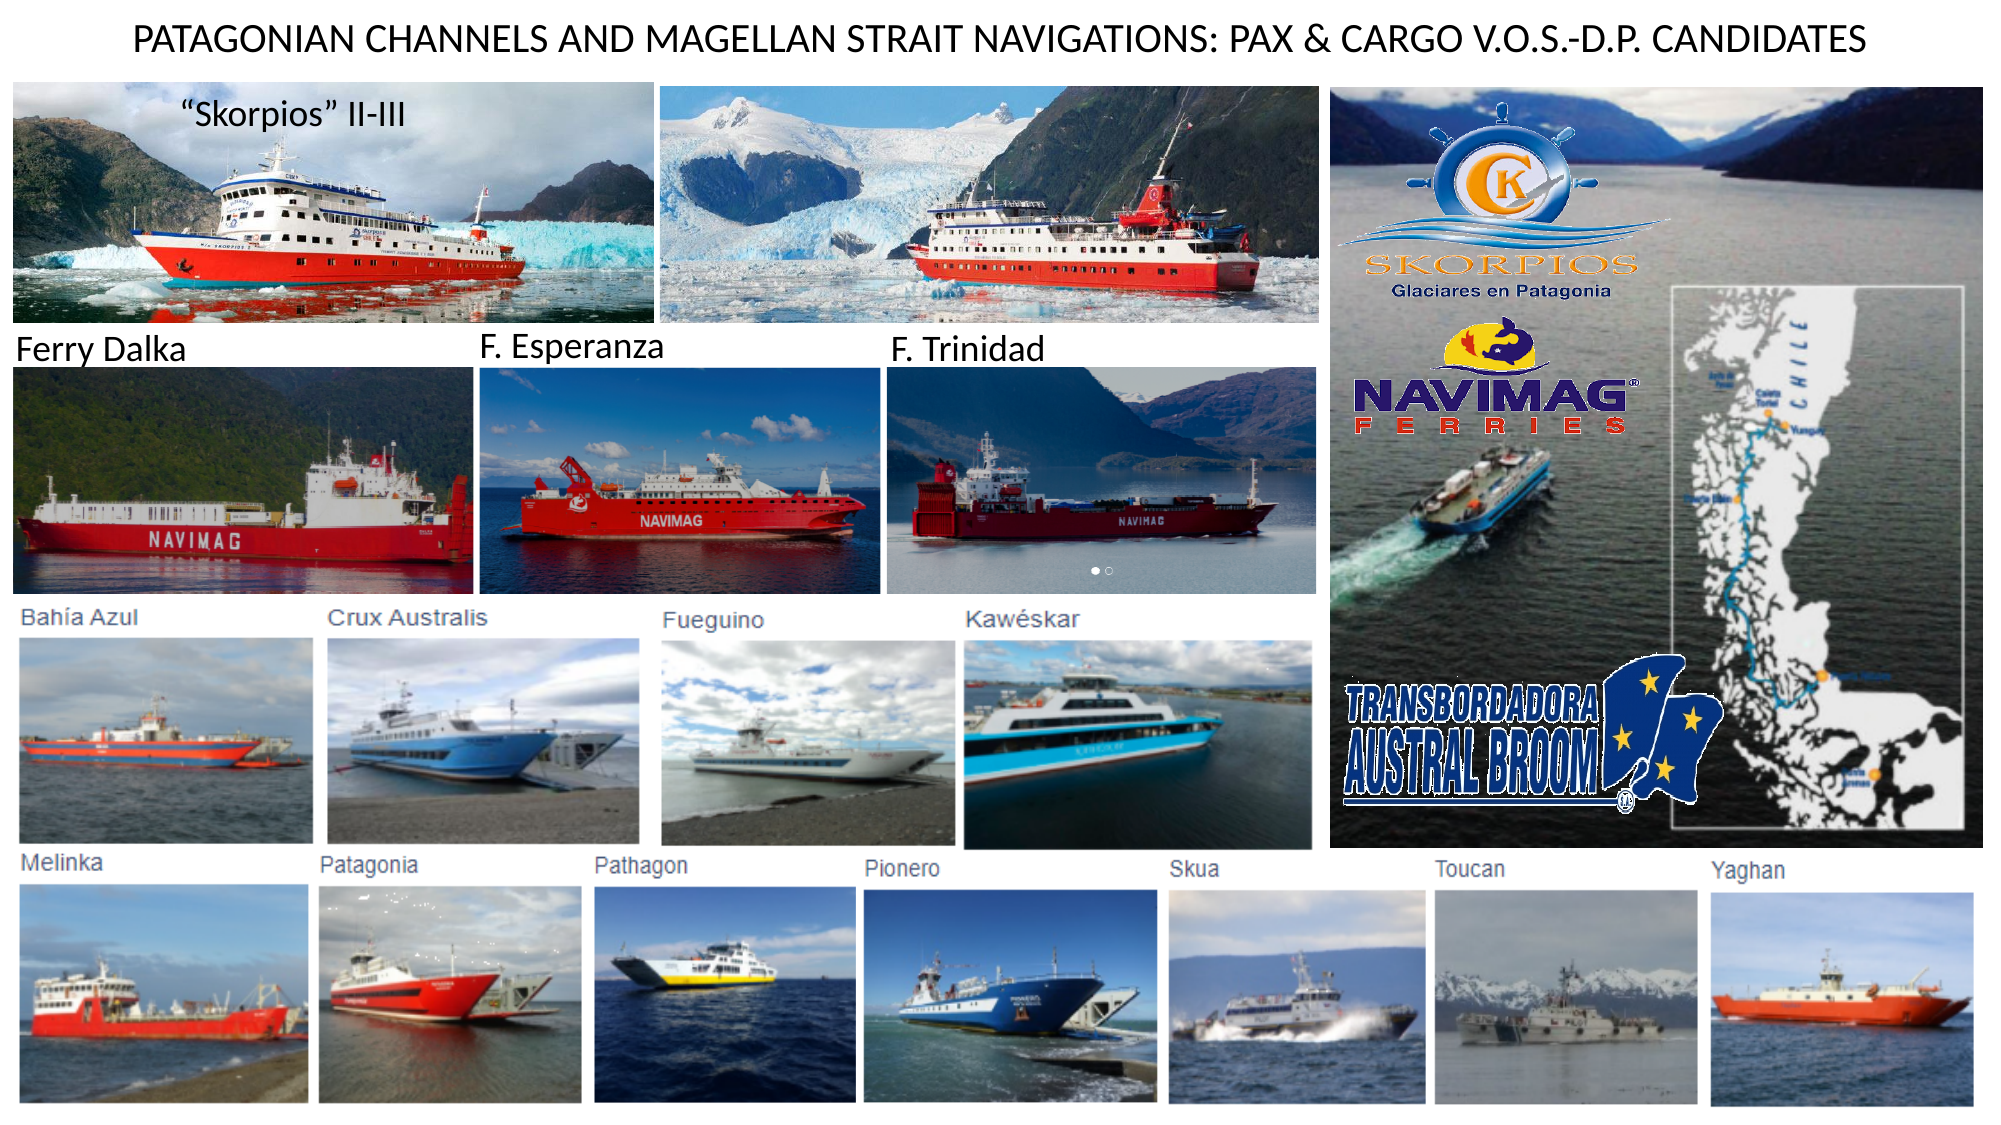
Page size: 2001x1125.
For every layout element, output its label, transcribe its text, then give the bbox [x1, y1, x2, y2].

text_box F. Trinidad [876, 323, 1070, 377]
picture [13, 82, 654, 323]
picture [886, 367, 1317, 594]
picture [13, 367, 474, 594]
picture [8, 58, 1983, 1125]
picture [479, 367, 881, 594]
text_box F. Esperanza [464, 313, 689, 374]
text_box Ferry Dalka [1, 316, 211, 377]
text_box PATAGONIAN CHANNELS AND MAGELLAN STRAIT NAVIGATIONS: PAX & CARGO V.O.S.-D.P. CANDIDATES [0, 3, 2000, 118]
